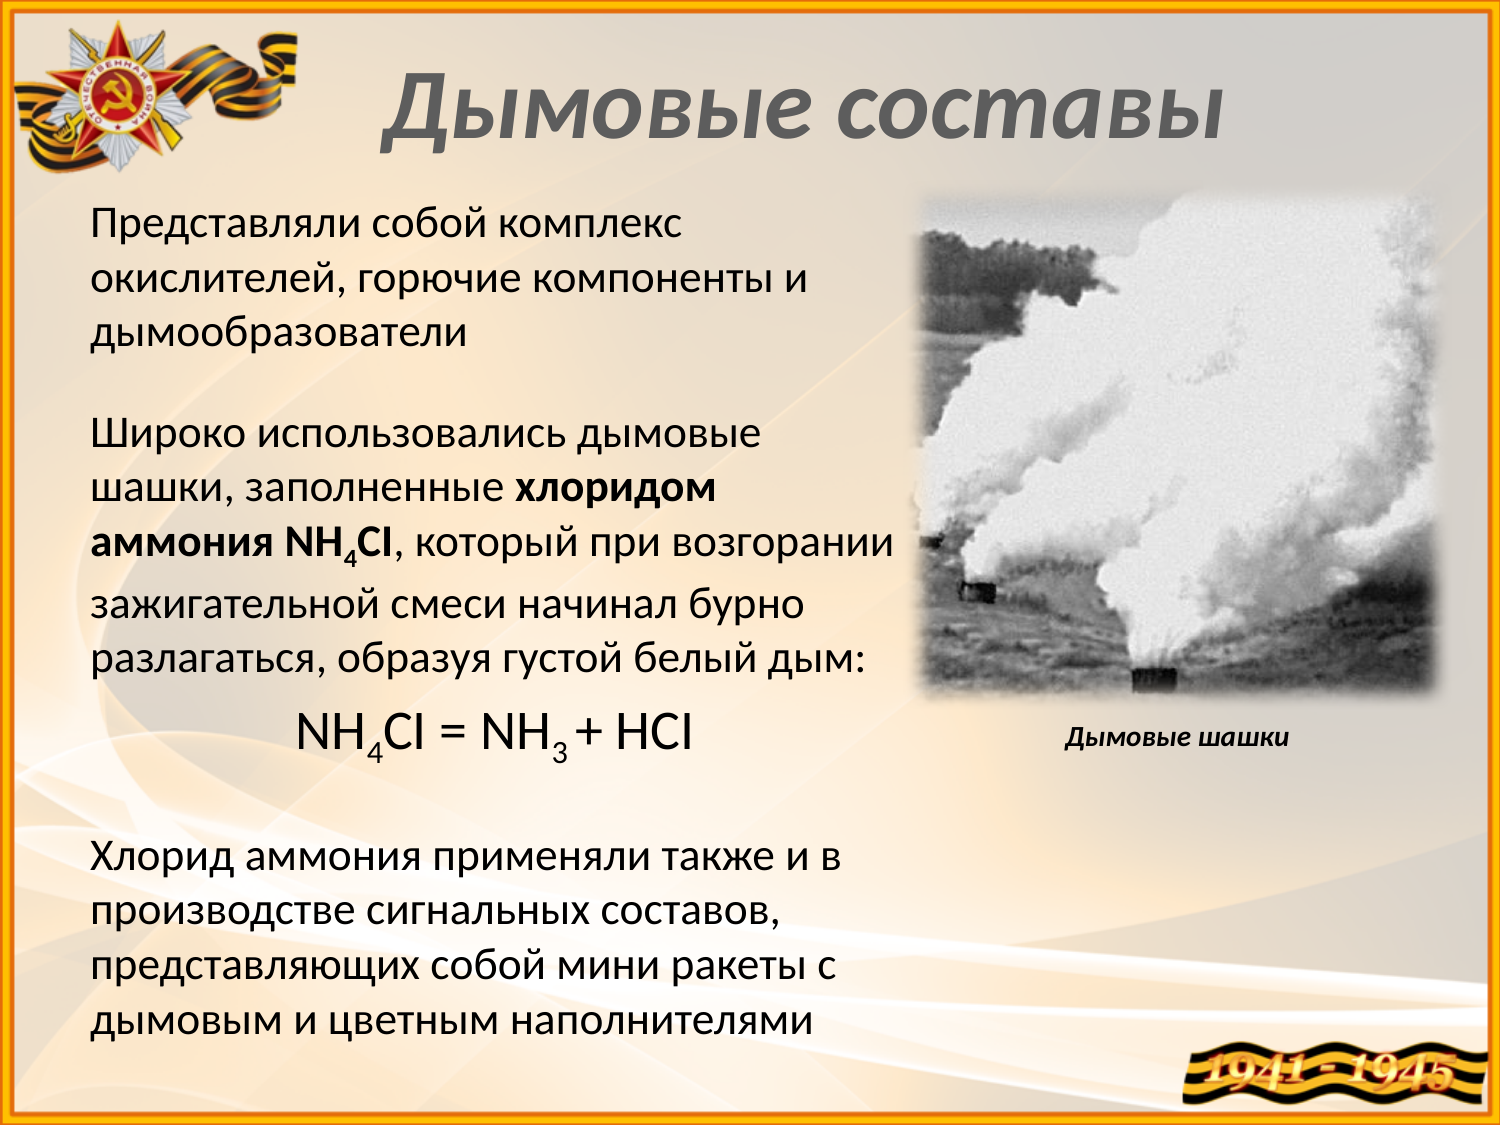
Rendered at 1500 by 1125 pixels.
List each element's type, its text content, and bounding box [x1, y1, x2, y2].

title Дымовые составы [183, 30, 1425, 167]
text_box Дымовые шашки [1050, 719, 1305, 760]
list Представляли собой комплекс окислителей, горючие компоненты и дымообразователи Широко использовались дымовые шашки, заполненные хлоридом аммония NH4CI, который при возгорании зажигательной смеси начинал бурно разлагаться, образуя густой белый дым: NH4CI = NH3 + HCI Хлорид аммония применяли также и в производстве сигнальных составов, представляющих собой мини ракеты с дымовым и цветным наполнителями [75, 184, 916, 1059]
picture [0, 0, 1500, 1125]
